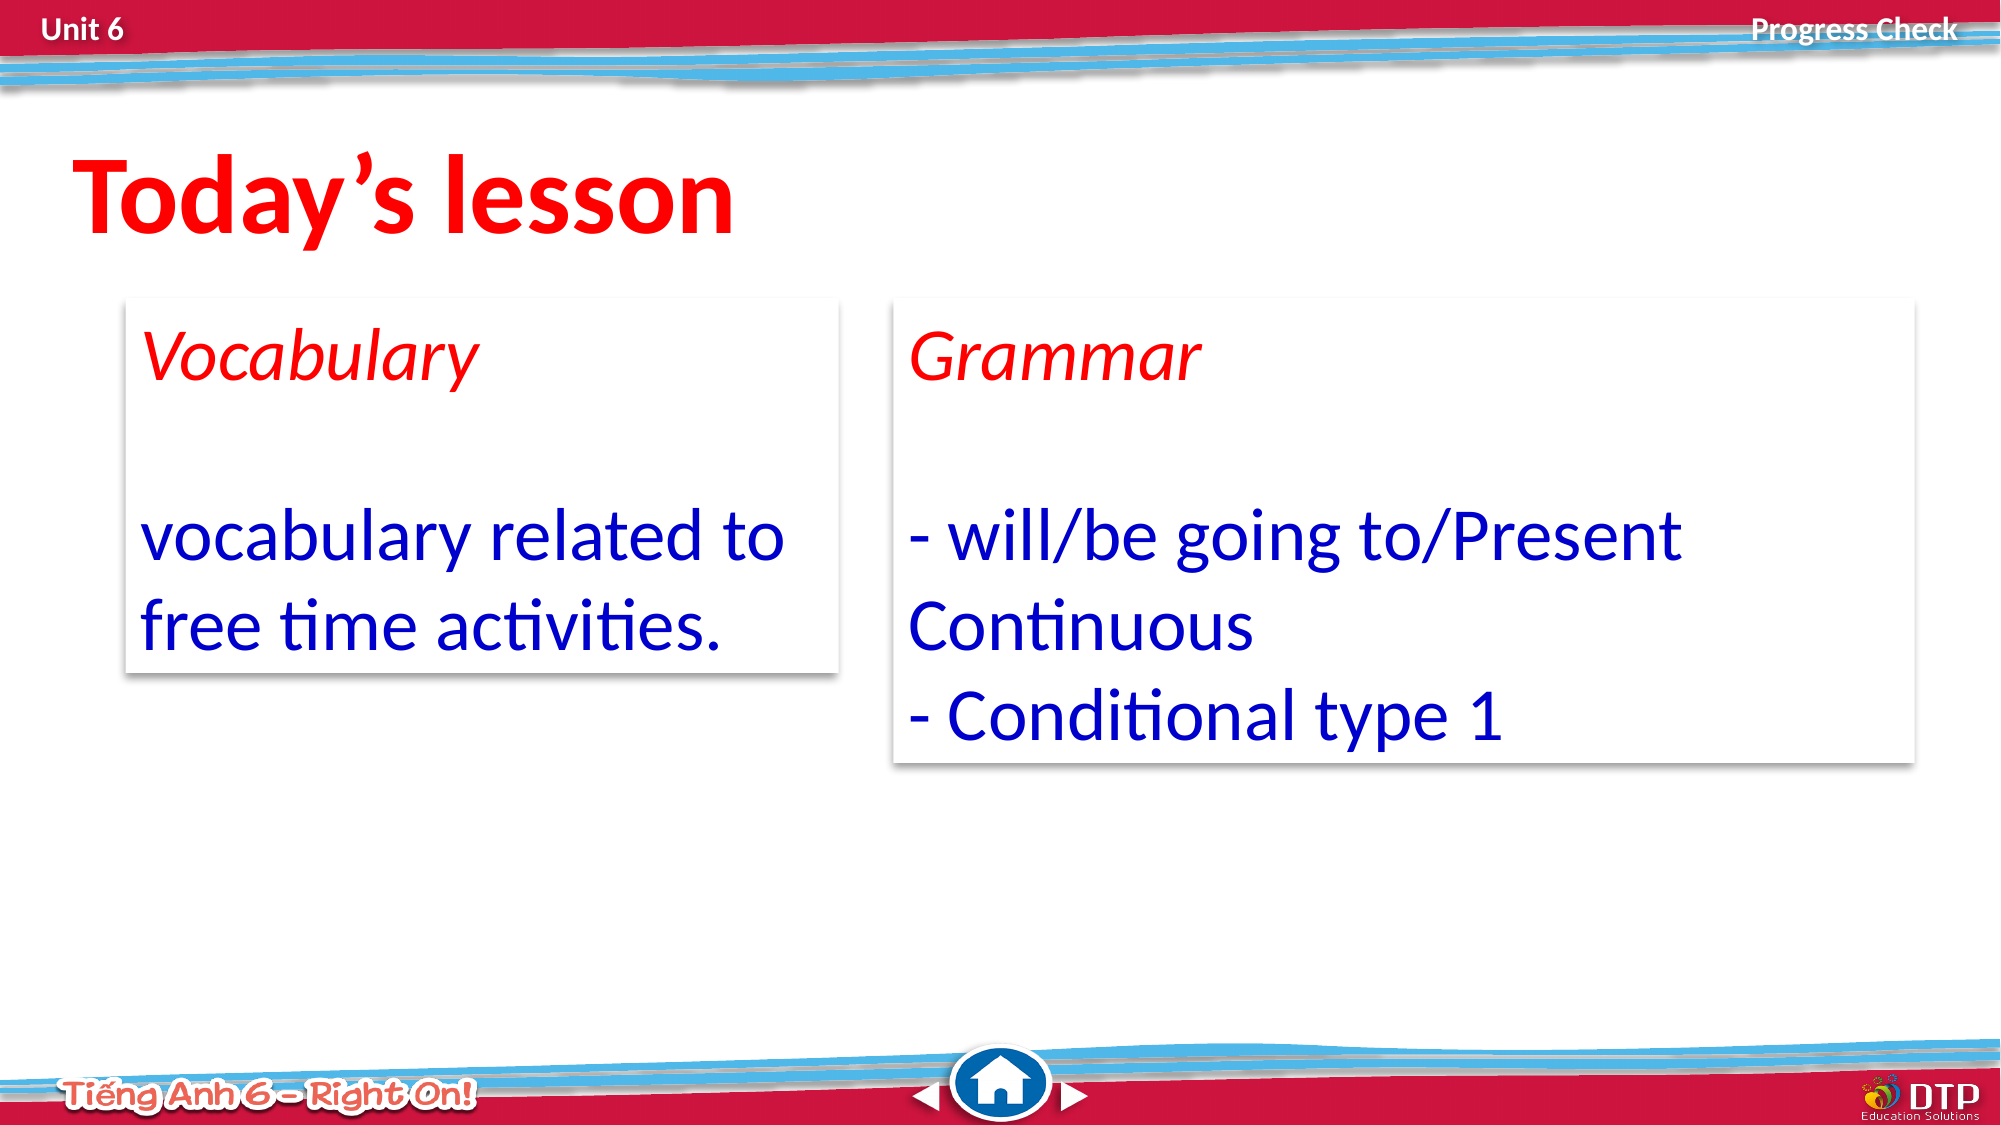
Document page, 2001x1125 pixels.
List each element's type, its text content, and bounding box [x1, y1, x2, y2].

text_box Vocabulary vocabulary related to free time activities. [125, 298, 839, 673]
text_box Today’s lesson [57, 114, 753, 264]
text_box Grammar - will/be going to/Present Continuous - Conditional type 1 [893, 298, 1915, 763]
picture [0, 0, 2000, 1125]
